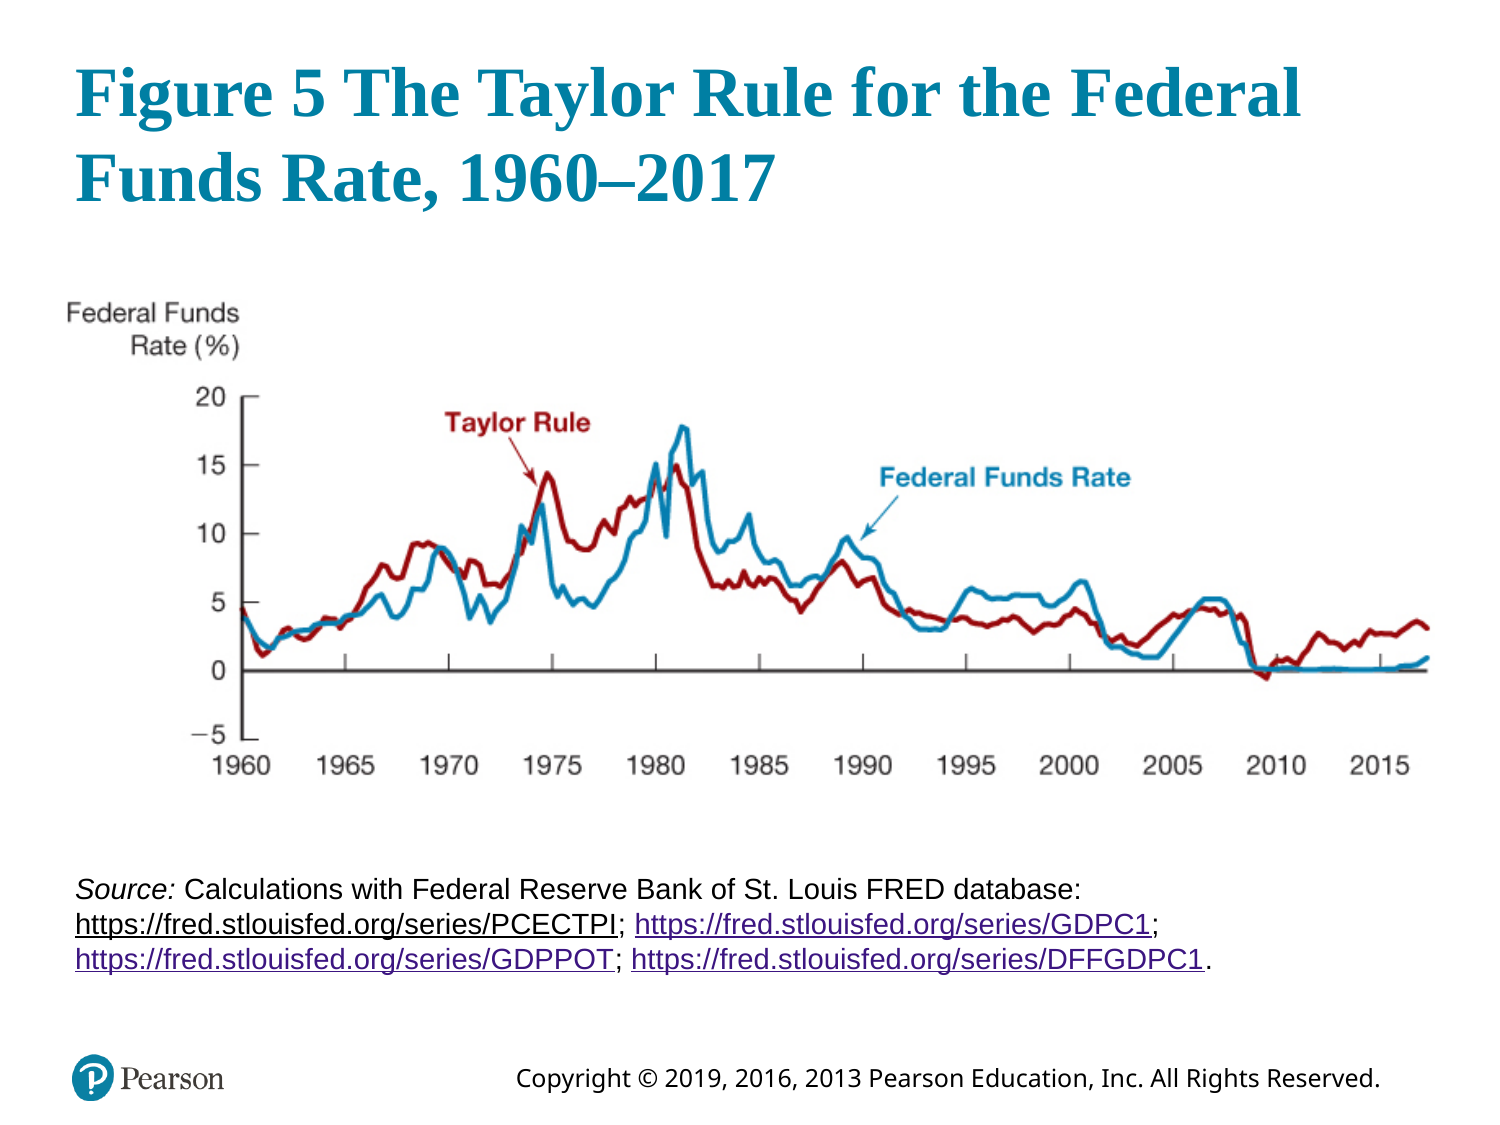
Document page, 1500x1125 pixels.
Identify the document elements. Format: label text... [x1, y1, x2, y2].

list Source: Calculations with Federal Reserve Bank of St. Louis FRED database: https://fred.stlouisfed.org/series/PCECTPI; https://fred.stlouisfed.org/series/GDPC1; https://fred.stlouisfed.org/series/GDPPOT; https://fred.stlouisfed.org/series/DFFGDPC1. [75, 870, 1425, 1005]
picture [72, 1087, 83, 1101]
picture [64, 299, 1435, 780]
picture [72, 1054, 89, 1072]
picture [81, 1064, 107, 1089]
title Figure 5 The Taylor Rule for the Federal Funds Rate, 1960–2017 [75, 35, 1425, 216]
picture [99, 1054, 224, 1101]
